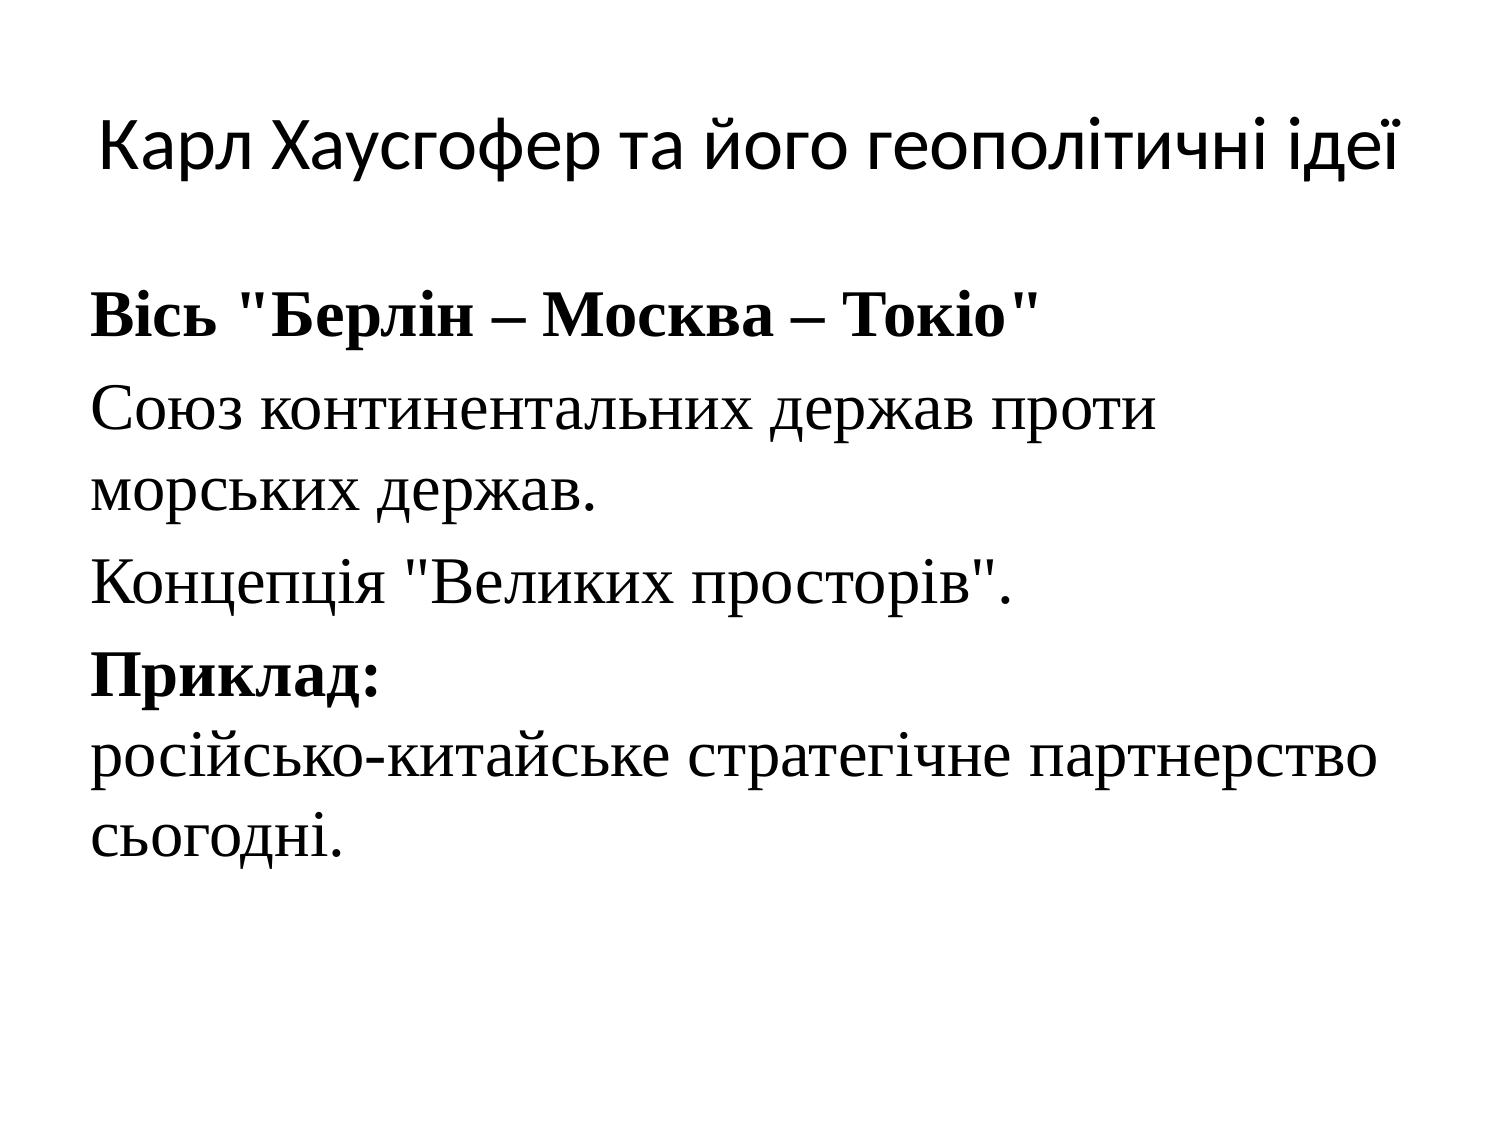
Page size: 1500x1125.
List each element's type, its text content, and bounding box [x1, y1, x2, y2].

title Карл Хаусгофер та його геополітичні ідеї [75, 45, 1425, 233]
list Вісь "Берлін – Москва – Токіо" Союз континентальних держав проти морських держав. Концепція "Великих просторів". Приклад: російсько-китайське стратегічне партнерство сьогодні. [75, 262, 1425, 1005]
